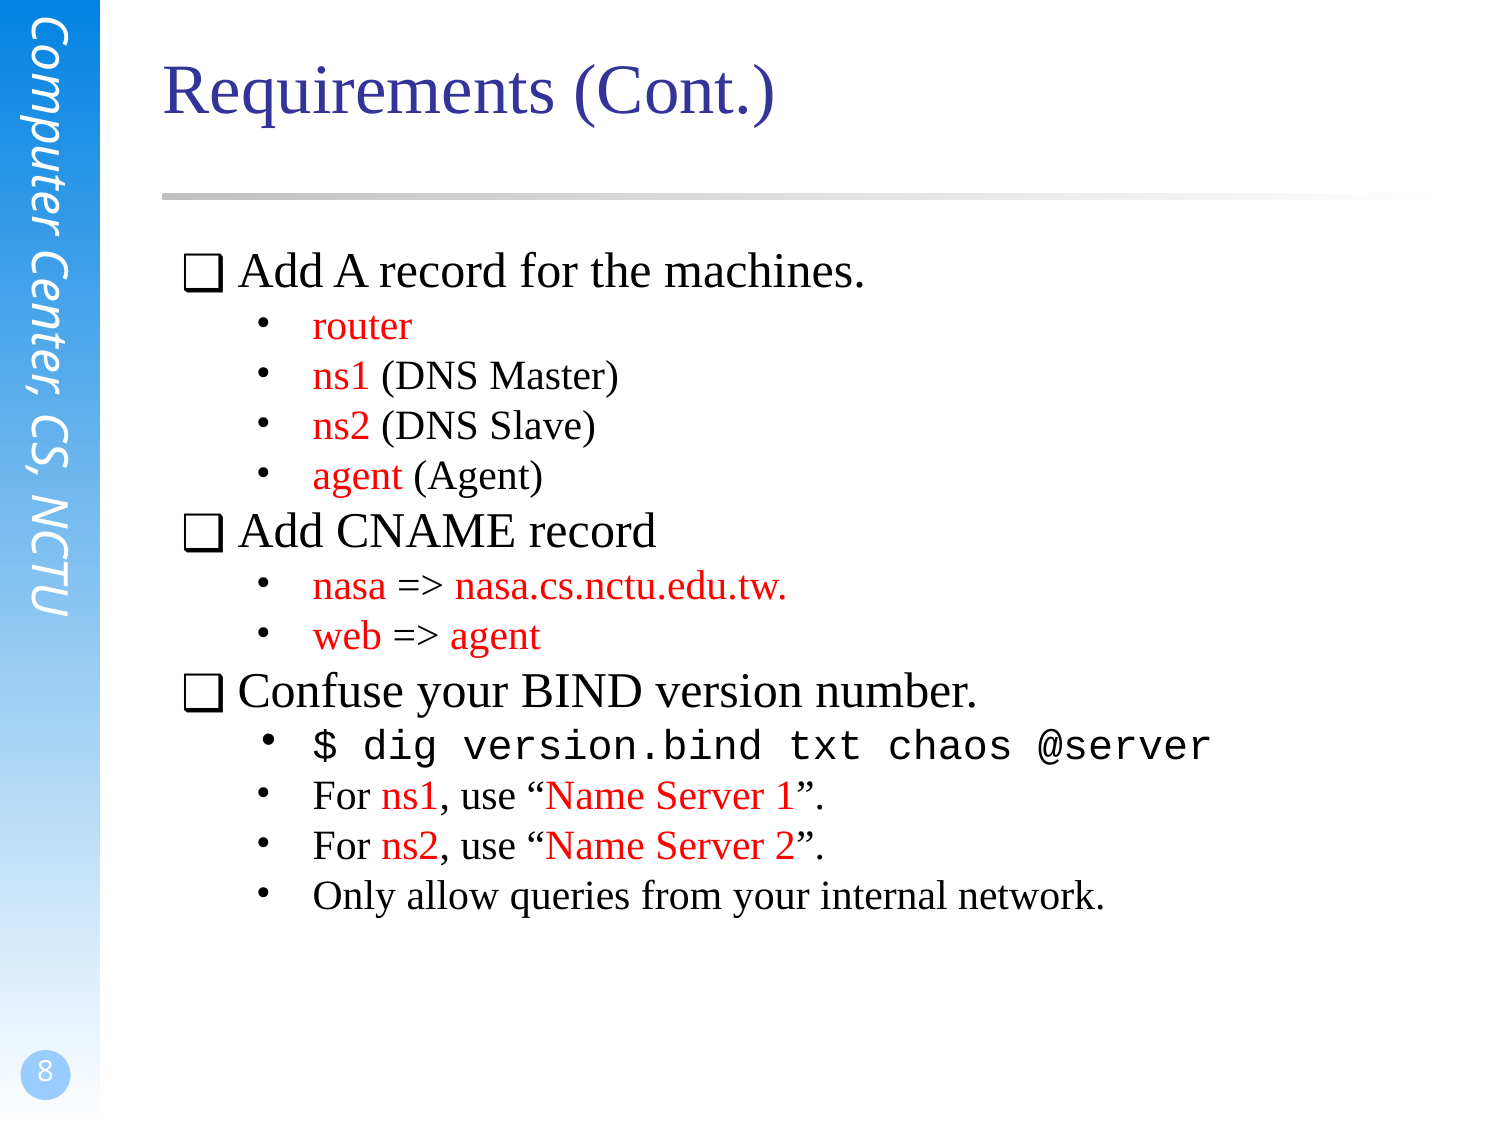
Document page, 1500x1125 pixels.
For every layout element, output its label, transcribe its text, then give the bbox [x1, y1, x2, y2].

title Requirements (Cont.) [162, 42, 1438, 231]
list Add A record for the machines. router ns1 (DNS Master) ns2 (DNS Slave) agent (Agent) Add CNAME record nasa => nasa.cs.nctu.edu.tw. web => agent Confuse your BIND version number. $ dig version.bind txt chaos @server For ns1, use “Name Server 1”. For ns2, use “Name Server 2”. Only allow queries from your internal network. [162, 237, 1473, 1108]
